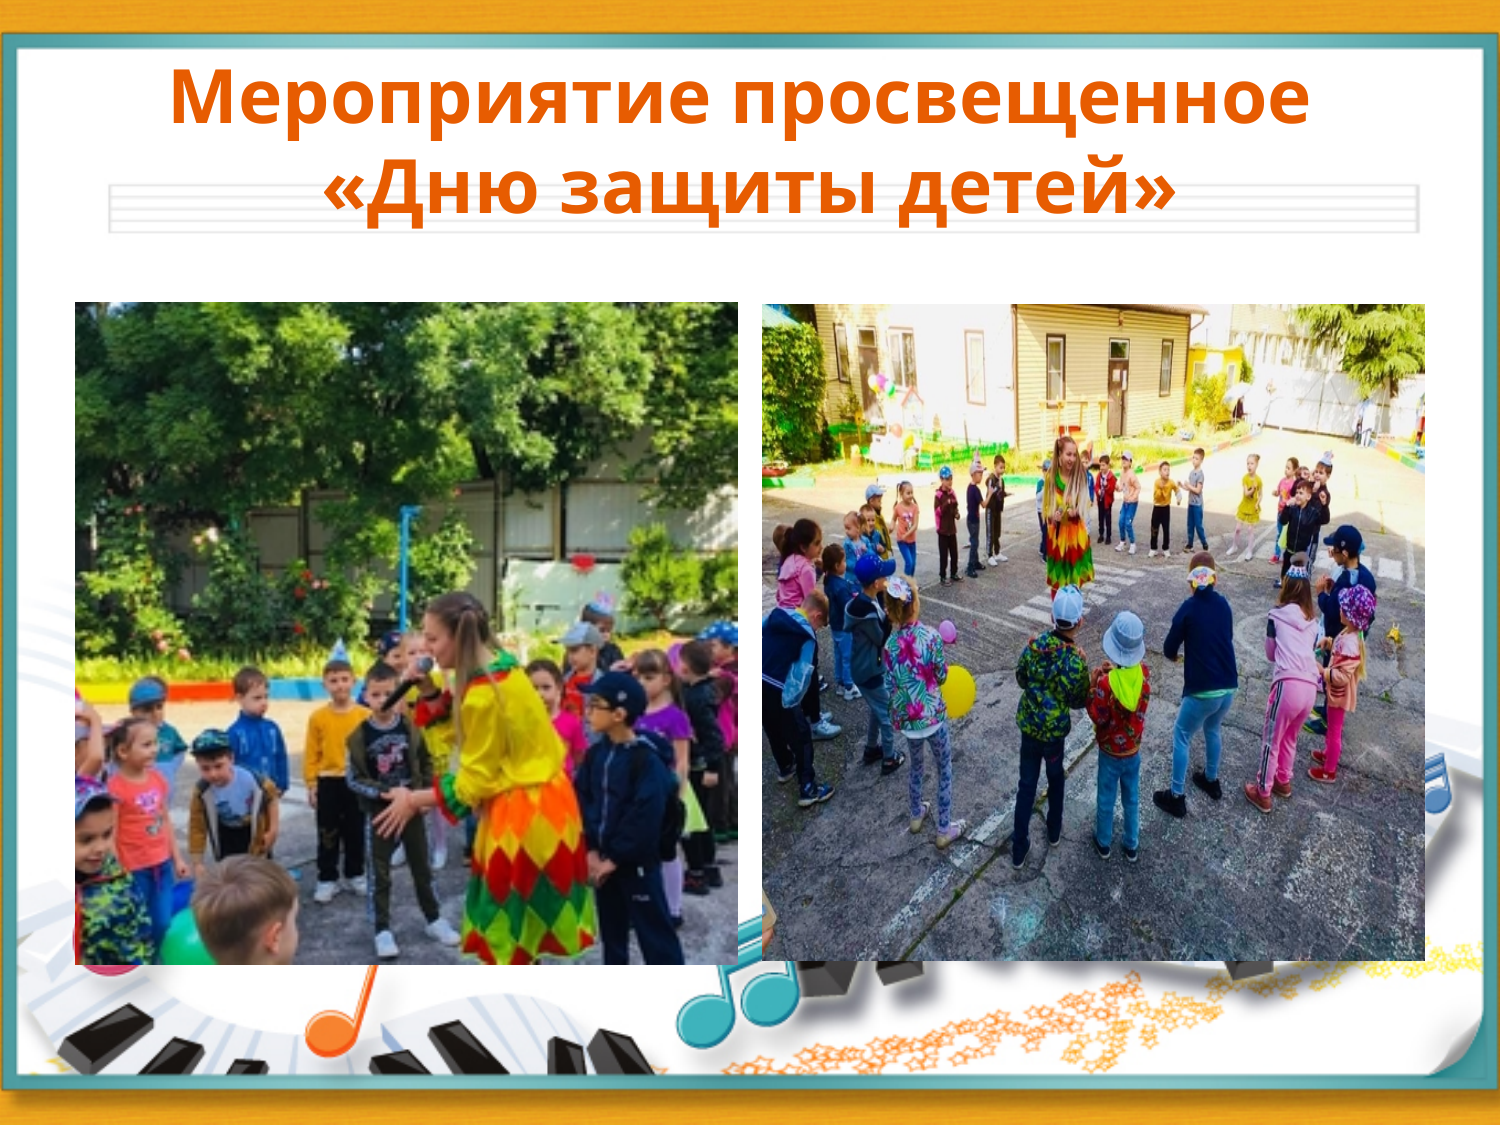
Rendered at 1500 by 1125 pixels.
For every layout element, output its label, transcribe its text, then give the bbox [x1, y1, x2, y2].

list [74, 302, 738, 966]
title Мероприятие просвещенное «Дню защиты детей» [74, 44, 1426, 233]
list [762, 304, 1426, 962]
picture [0, 0, 1500, 1125]
